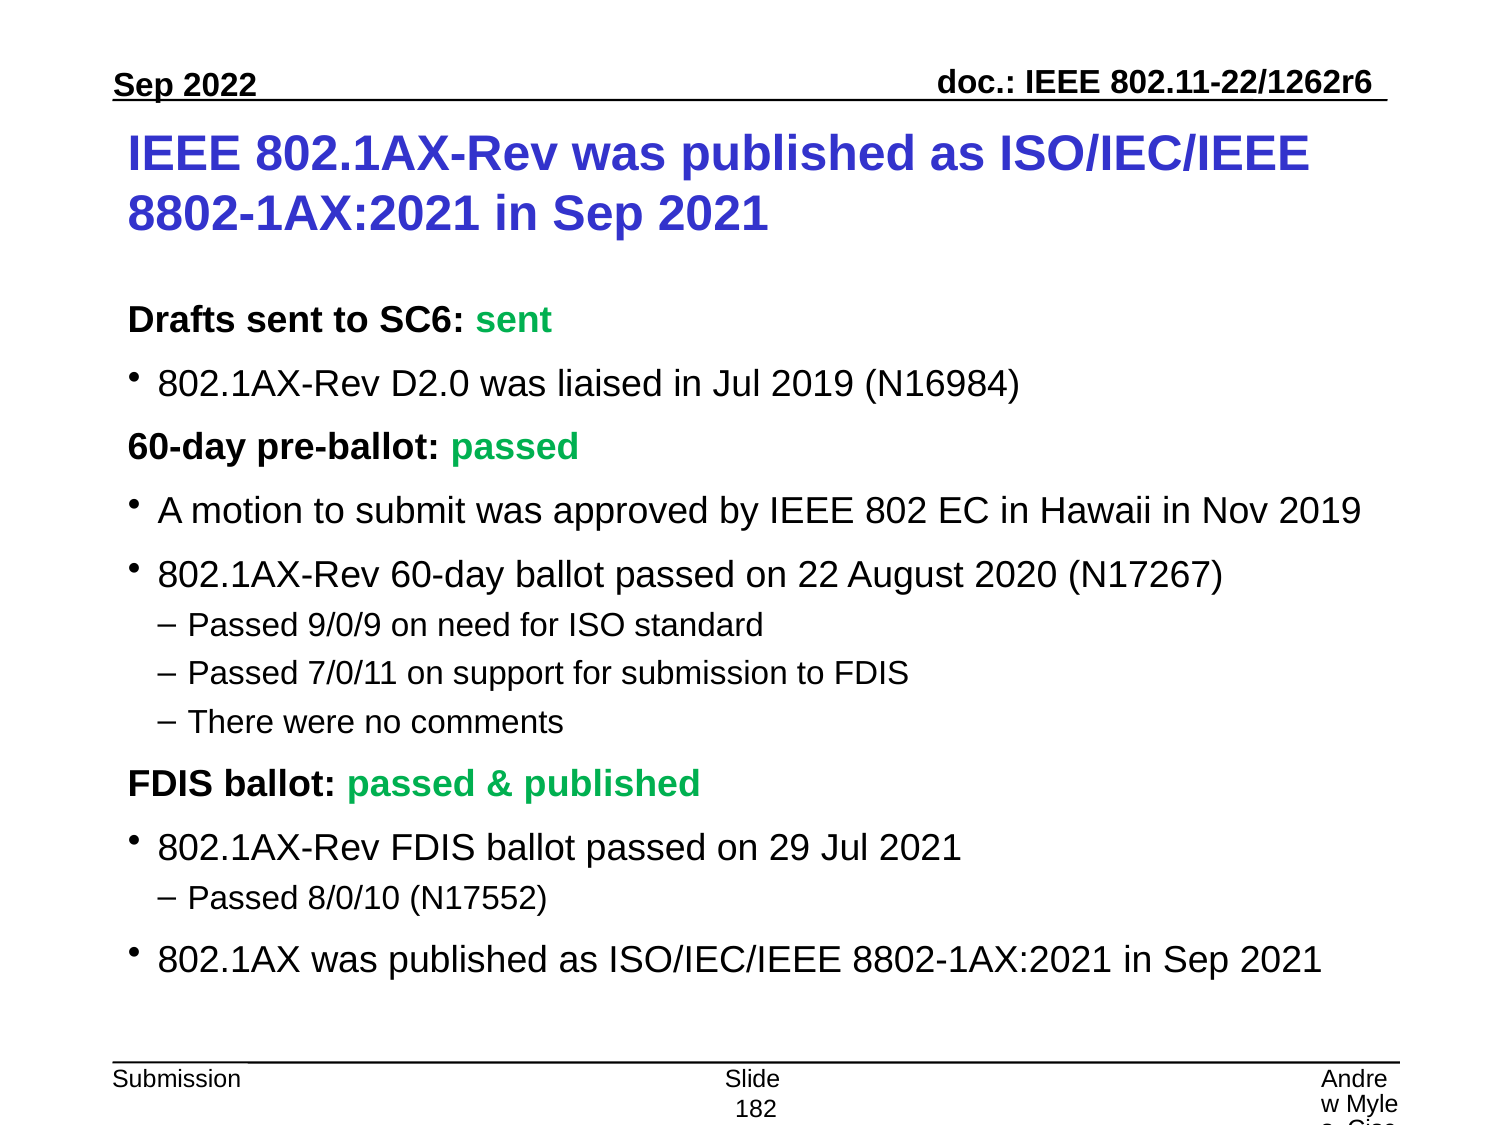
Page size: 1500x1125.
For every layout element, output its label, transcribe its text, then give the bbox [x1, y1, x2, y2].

list Drafts sent to SC6: sent 802.1AX-Rev D2.0 was liaised in Jul 2019 (N16984) 60-day pre-ballot: passed A motion to submit was approved by IEEE 802 EC in Hawaii in Nov 2019 802.1AX-Rev 60-day ballot passed on 22 August 2020 (N17267) Passed 9/0/9 on need for ISO standard Passed 7/0/11 on support for submission to FDIS There were no comments FDIS ballot: passed & published 802.1AX-Rev FDIS ballot passed on 29 Jul 2021 Passed 8/0/10 (N17552) 802.1AX was published as ISO/IEC/IEEE 8802-1AX:2021 in Sep 2021 [112, 287, 1388, 963]
slide_number Slide 182 [709, 1061, 803, 1093]
title IEEE 802.1AX-Rev was published as ISO/IEC/IEEE 8802-1AX:2021 in Sep 2021 [112, 112, 1388, 287]
footer Andrew Myles, Cisco [1320, 1061, 1402, 1093]
